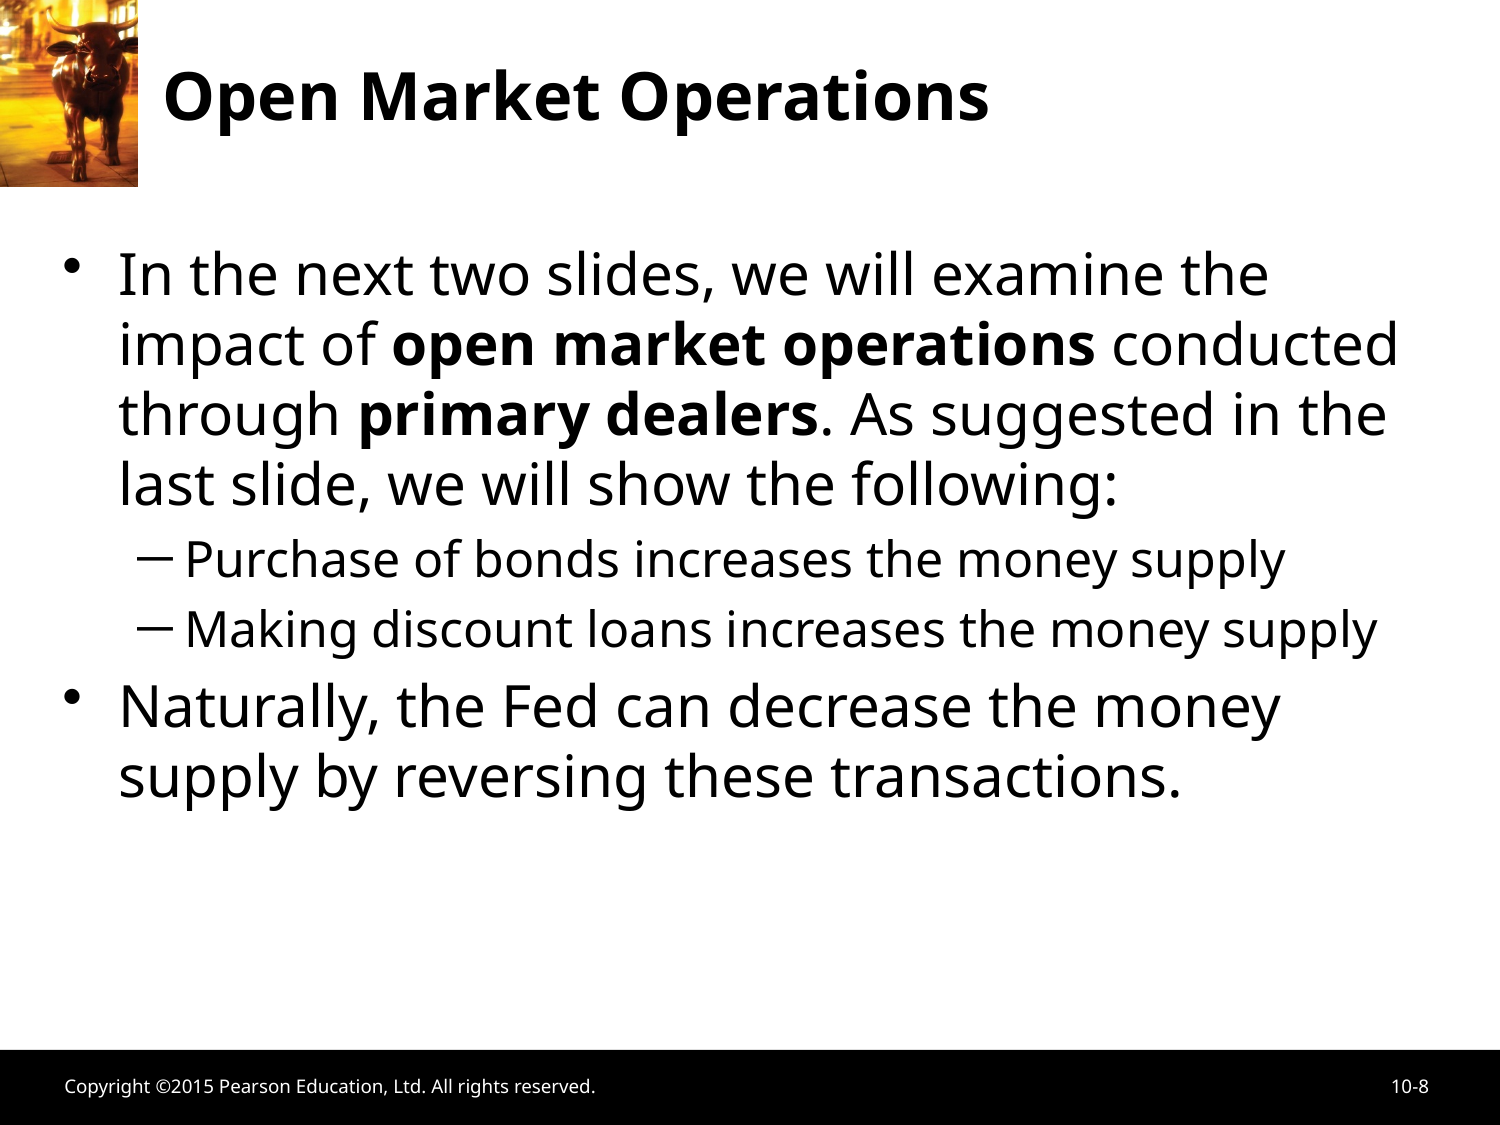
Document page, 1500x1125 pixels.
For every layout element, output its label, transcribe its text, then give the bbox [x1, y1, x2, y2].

list In the next two slides, we will examine the impact of open market operations conducted through primary dealers. As suggested in the last slide, we will show the following: Purchase of bonds increases the money supply Making discount loans increases the money supply Naturally, the Fed can decrease the money supply by reversing these transactions. [62, 237, 1438, 1000]
picture [0, 0, 138, 187]
title Open Market Operations [162, 0, 1425, 188]
